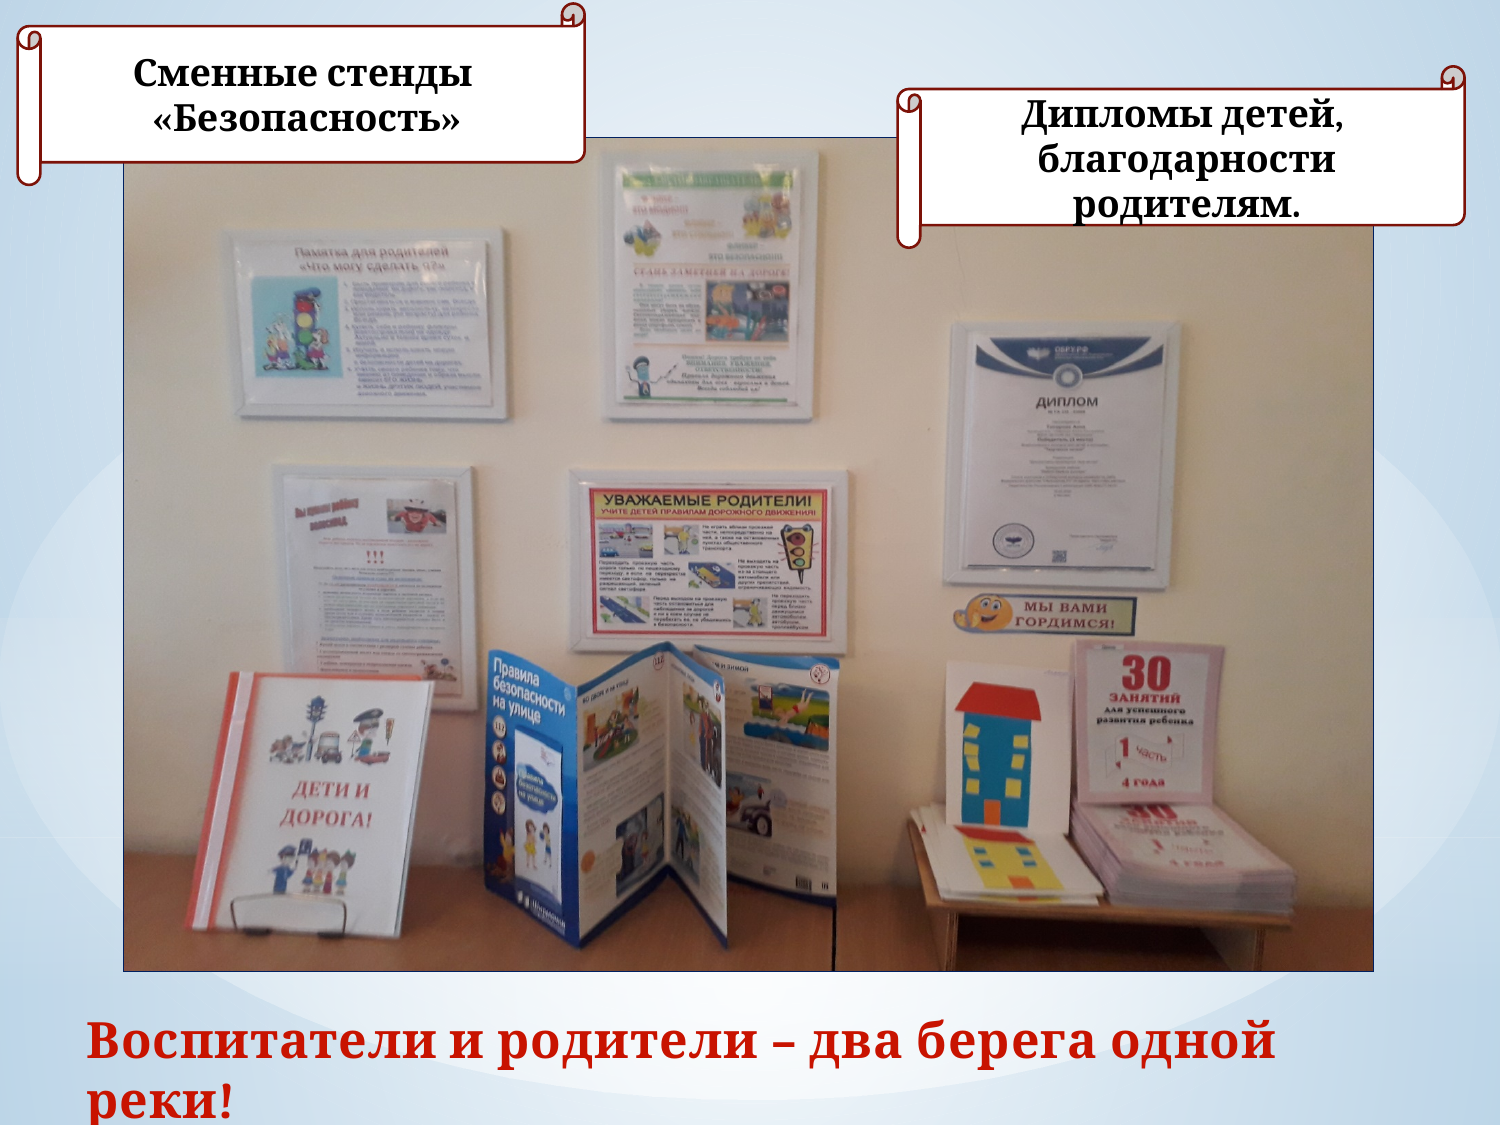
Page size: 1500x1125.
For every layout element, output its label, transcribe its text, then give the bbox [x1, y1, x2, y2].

picture [123, 136, 1374, 972]
text_box Сменные стенды «Безопасность» [16, 2, 586, 187]
text_box Дипломы детей, благодарности родителям. [896, 65, 1466, 227]
text_box Воспитатели и родители – два берега одной реки! [71, 1000, 1426, 1125]
